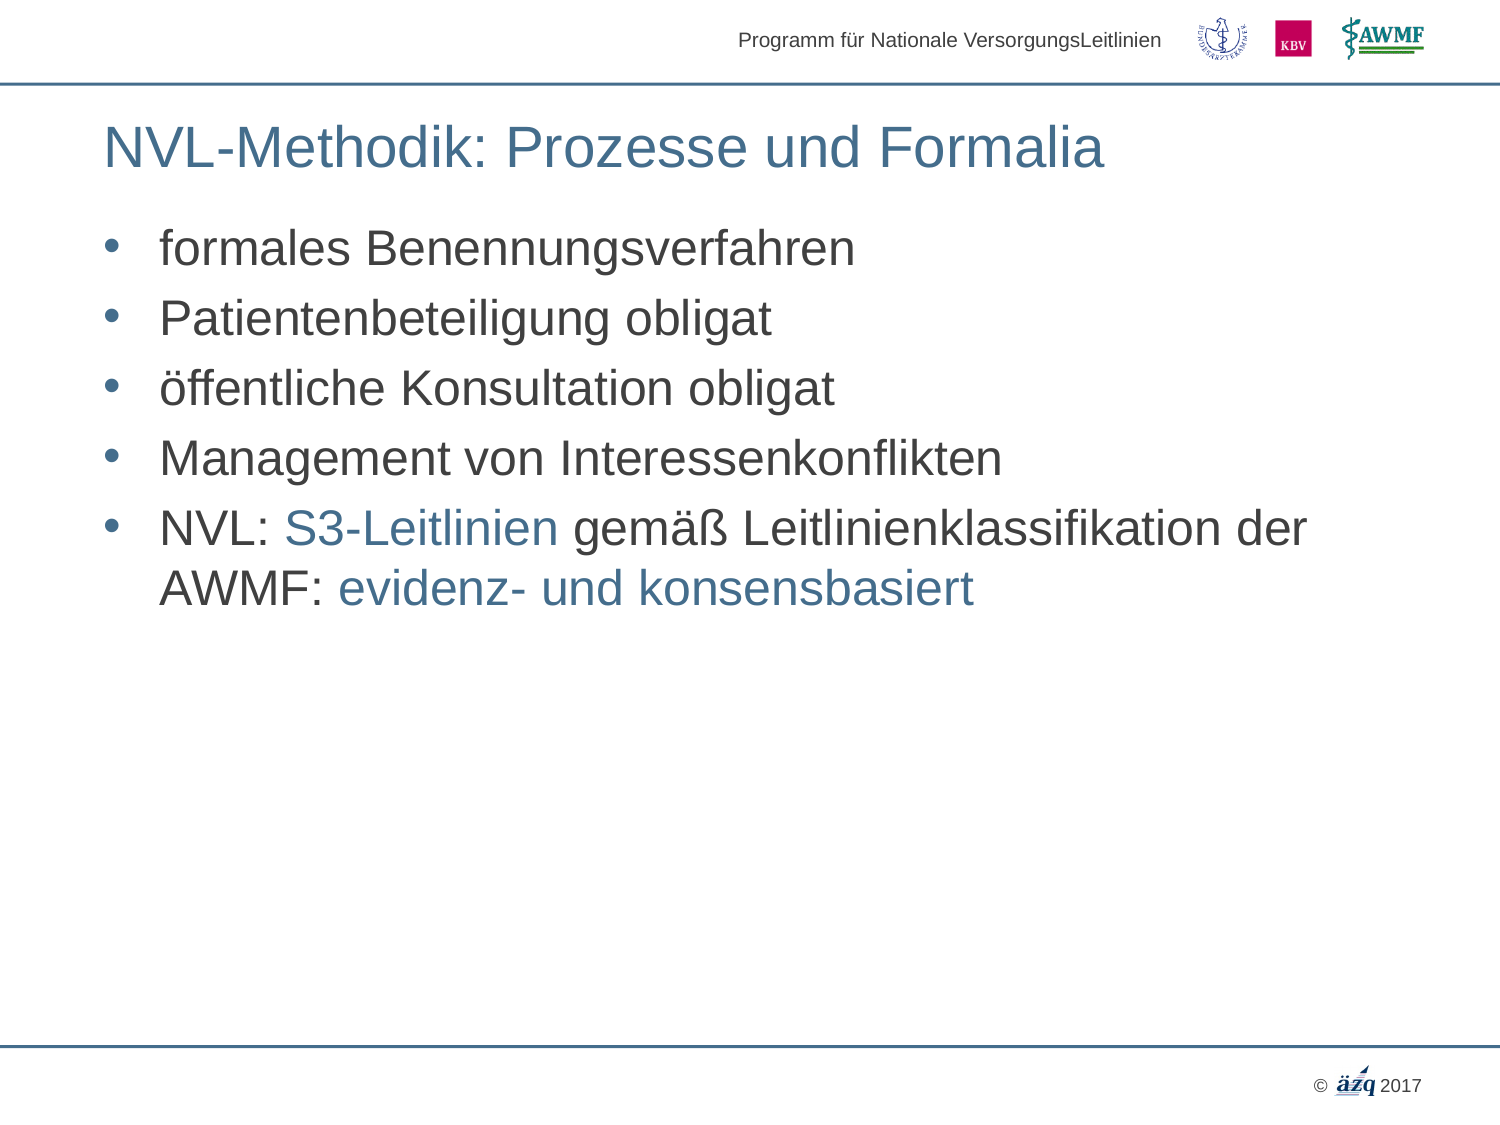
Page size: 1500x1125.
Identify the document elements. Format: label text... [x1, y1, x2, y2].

picture [1269, 14, 1317, 62]
picture [1197, 17, 1247, 60]
title NVL-Methodik: Prozesse und Formalia [88, 101, 1500, 173]
picture [1334, 1065, 1375, 1096]
list formales Benennungsverfahren Patientenbeteiligung obligat öffentliche Konsultation obligat Management von Interessenkonflikten NVL: S3-Leitlinien gemäß Leitlinienklassifikation der AWMF: evidenz- und konsensbasiert [88, 208, 1424, 752]
picture [1341, 17, 1424, 60]
